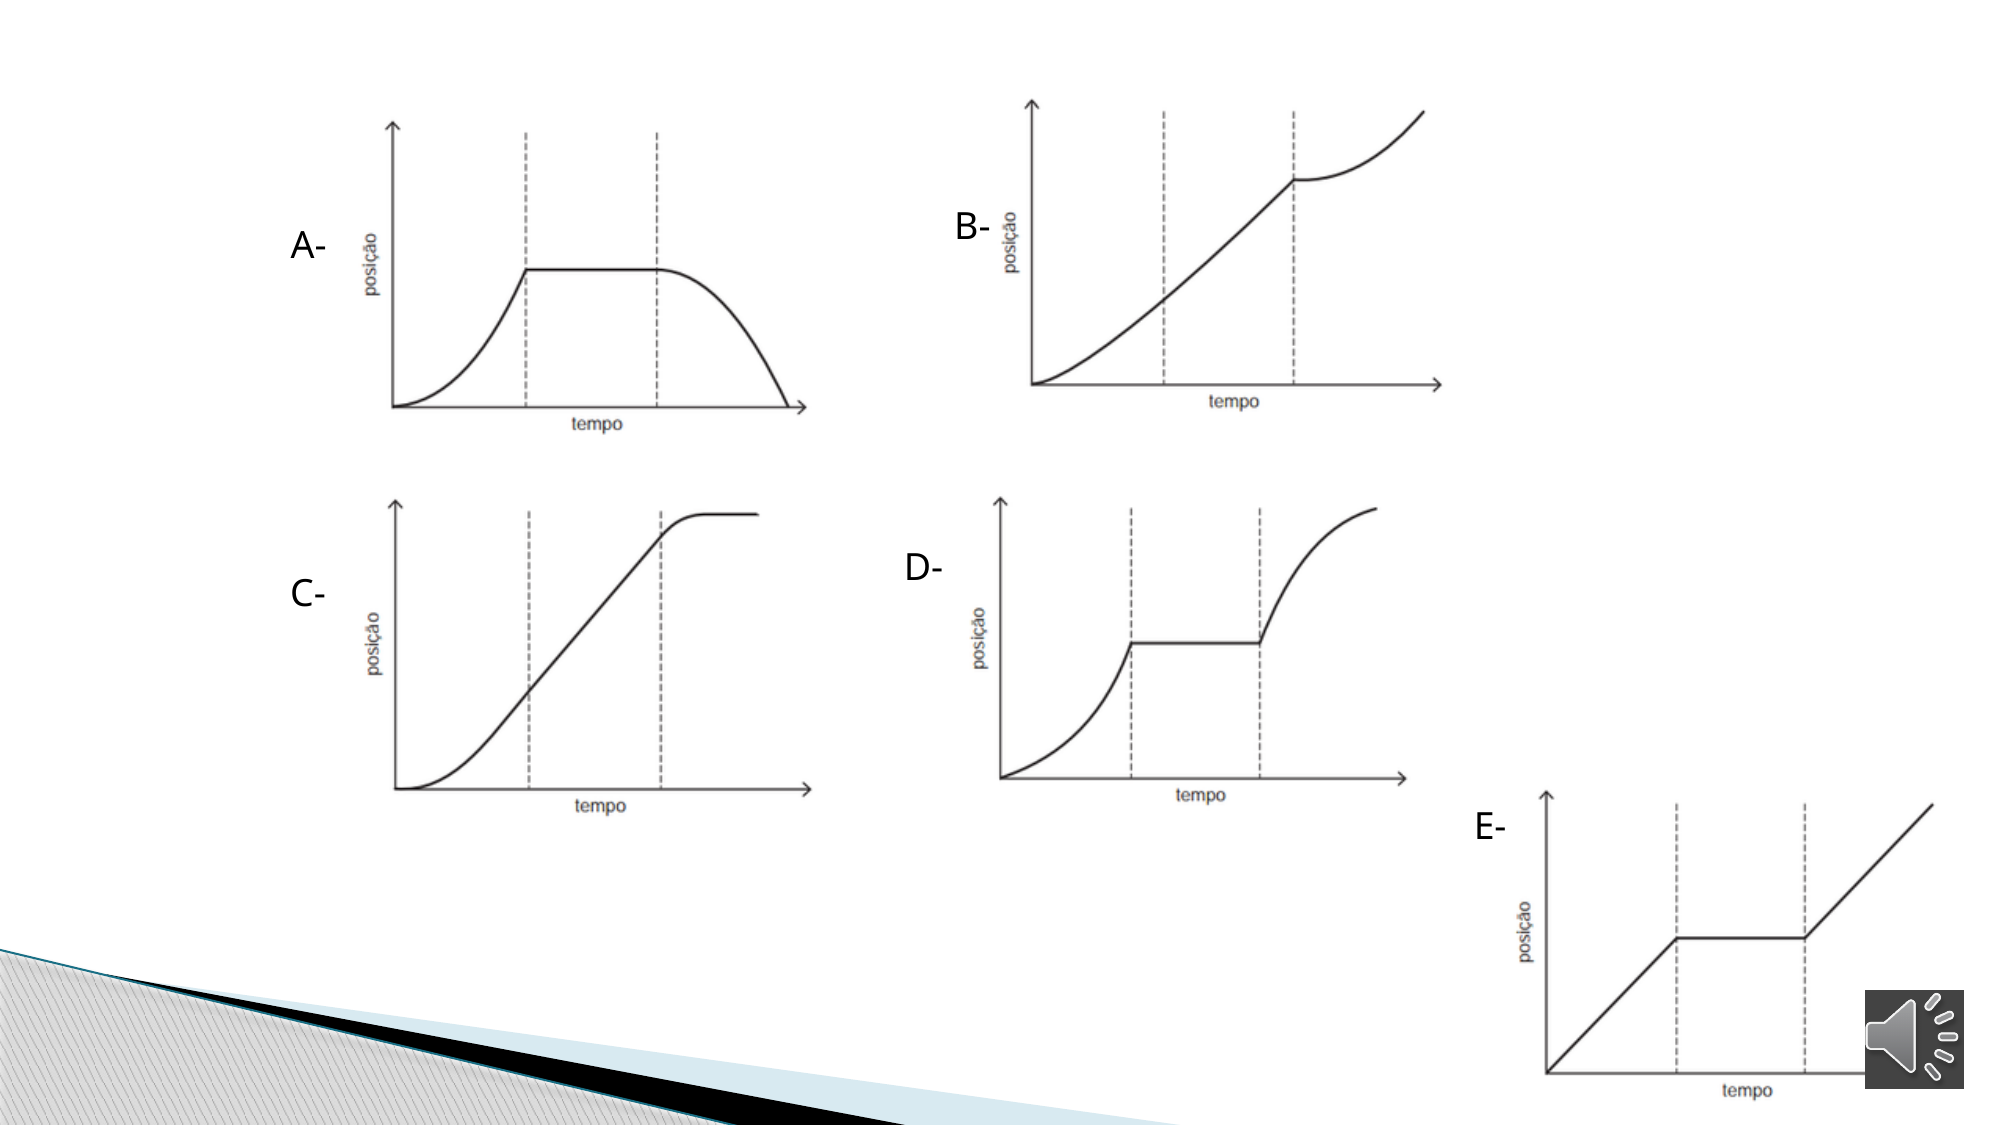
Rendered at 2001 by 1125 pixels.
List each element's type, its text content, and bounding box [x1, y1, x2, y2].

picture [1500, 751, 1974, 1114]
text_box A- [275, 213, 342, 274]
text_box D- [889, 535, 953, 596]
picture [958, 477, 1429, 821]
picture [357, 99, 827, 449]
text_box C- [275, 561, 341, 622]
picture [357, 477, 827, 835]
text_box B- [939, 194, 983, 255]
text_box E- [1459, 794, 1495, 855]
picture [989, 61, 1459, 429]
